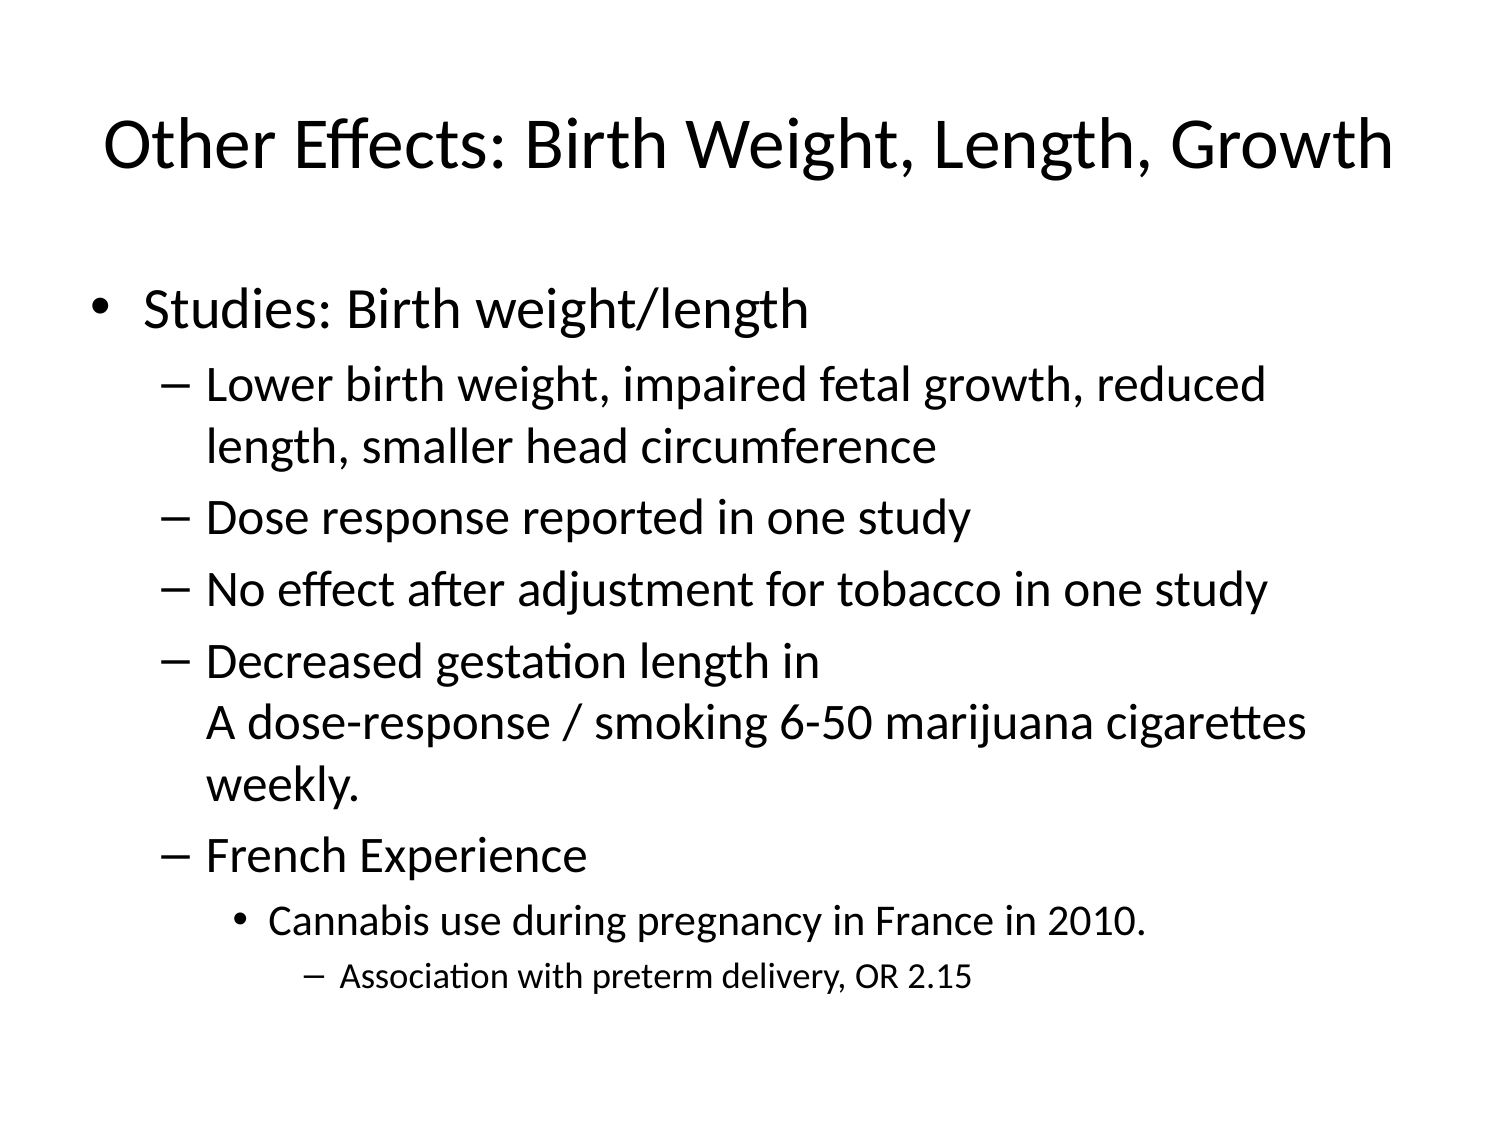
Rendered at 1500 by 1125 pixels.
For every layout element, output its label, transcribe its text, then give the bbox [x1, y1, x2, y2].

list Studies: Birth weight/length Lower birth weight, impaired fetal growth, reduced length, smaller head circumference Dose response reported in one study No effect after adjustment for tobacco in one study Decreased gestation length in A dose-response / smoking 6-50 marijuana cigarettes weekly. French Experience Cannabis use during pregnancy in France in 2010. Association with preterm delivery, OR 2.15 [75, 262, 1425, 1005]
title Other Effects: Birth Weight, Length, Growth [75, 45, 1425, 233]
